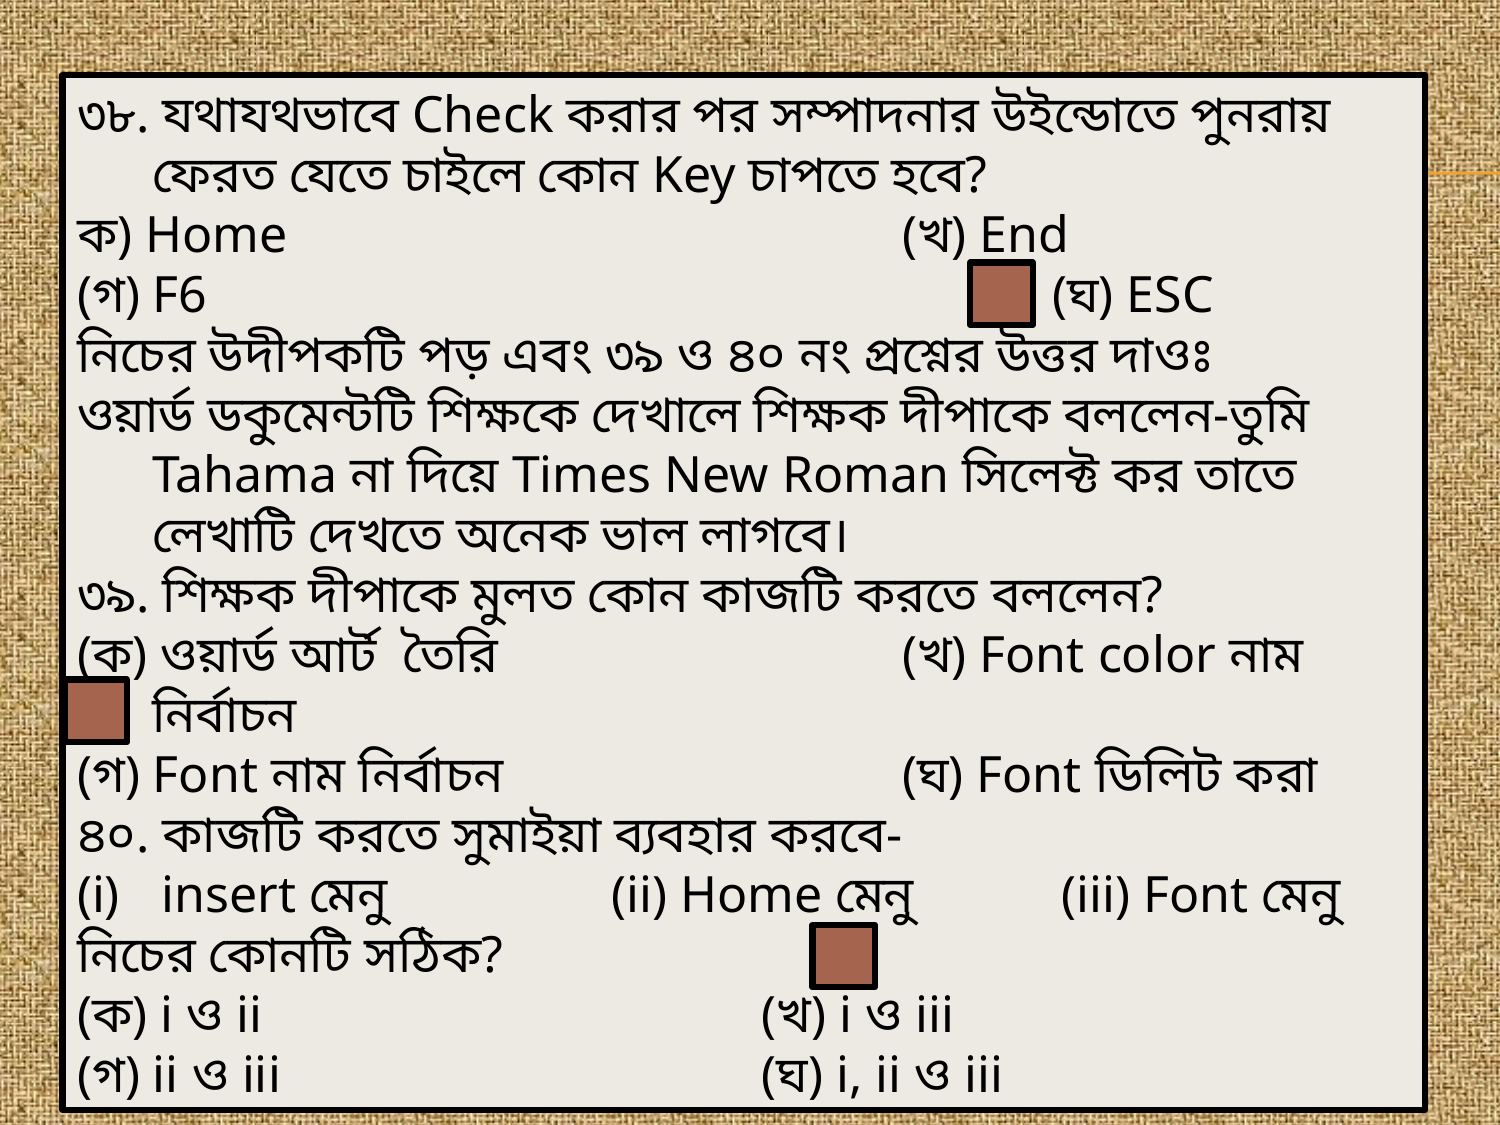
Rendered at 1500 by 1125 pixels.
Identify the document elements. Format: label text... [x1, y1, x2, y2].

text_box ৩৮. যথাযথভাবে Check করার পর সম্পাদনার উইন্ডোতে পুনরায় ফেরত যেতে চাইলে কোন Key চাপতে হবে? ক) Home (খ) End (গ) F6 (ঘ) ESC নিচের উদীপকটি পড় এবং ৩৯ ও ৪০ নং প্রশ্নের উত্তর দাওঃ ওয়ার্ড ডকুমেন্টটি শিক্ষকে দেখালে শিক্ষক দীপাকে বললেন-তুমি Tahama না দিয়ে Times New Roman সিলেক্ট কর তাতে লেখাটি দেখতে অনেক ভাল লাগবে। ৩৯. শিক্ষক দীপাকে মুলত কোন কাজটি করতে বললেন? (ক) ওয়ার্ড আর্ট তৈরি (খ) Font color নাম নির্বাচন (গ) Font নাম নির্বাচন (ঘ) Font ডিলিট করা ৪০. কাজটি করতে সুমাইয়া ব্যবহার করবে- insert মেনু (ii) Home মেনু (iii) Font মেনু নিচের কোনটি সঠিক? (ক) i ও ii (খ) i ও iii (গ) ii ও iii (ঘ) i, ii ও iii [62, 74, 1425, 1110]
text_box [968, 260, 1035, 327]
text_box [810, 923, 877, 989]
picture [0, 0, 1500, 1125]
text_box [63, 677, 129, 744]
